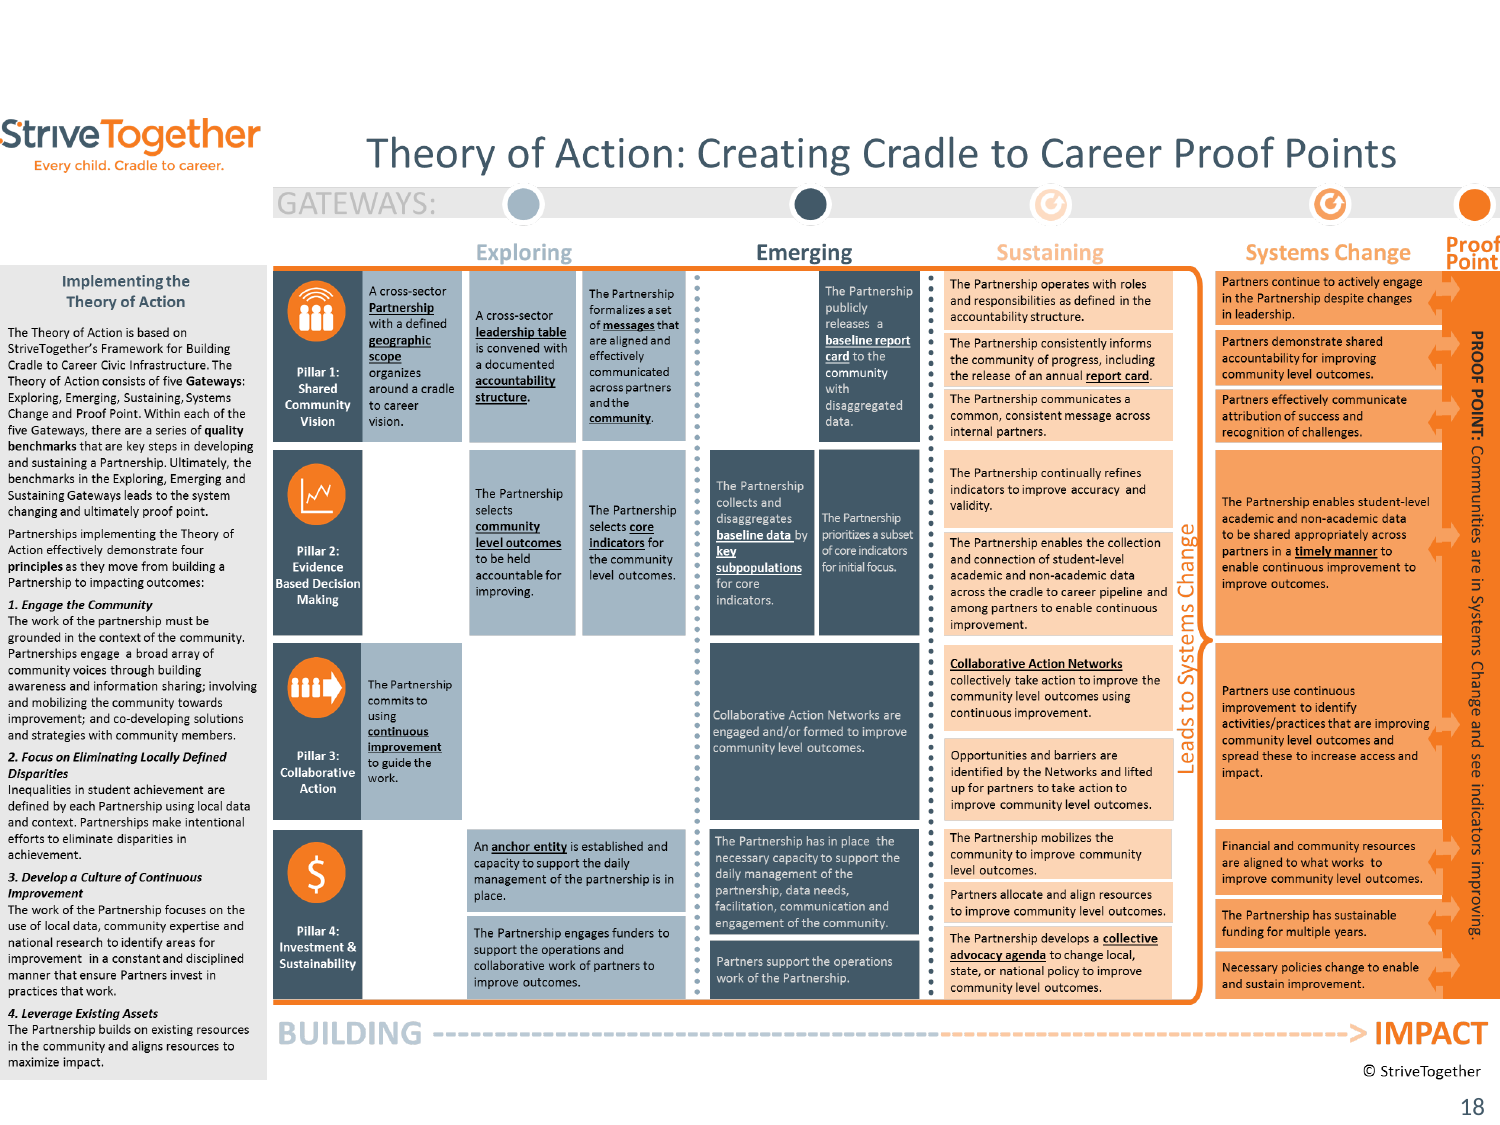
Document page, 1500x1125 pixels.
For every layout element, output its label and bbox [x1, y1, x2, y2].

picture [0, 110, 1500, 1091]
